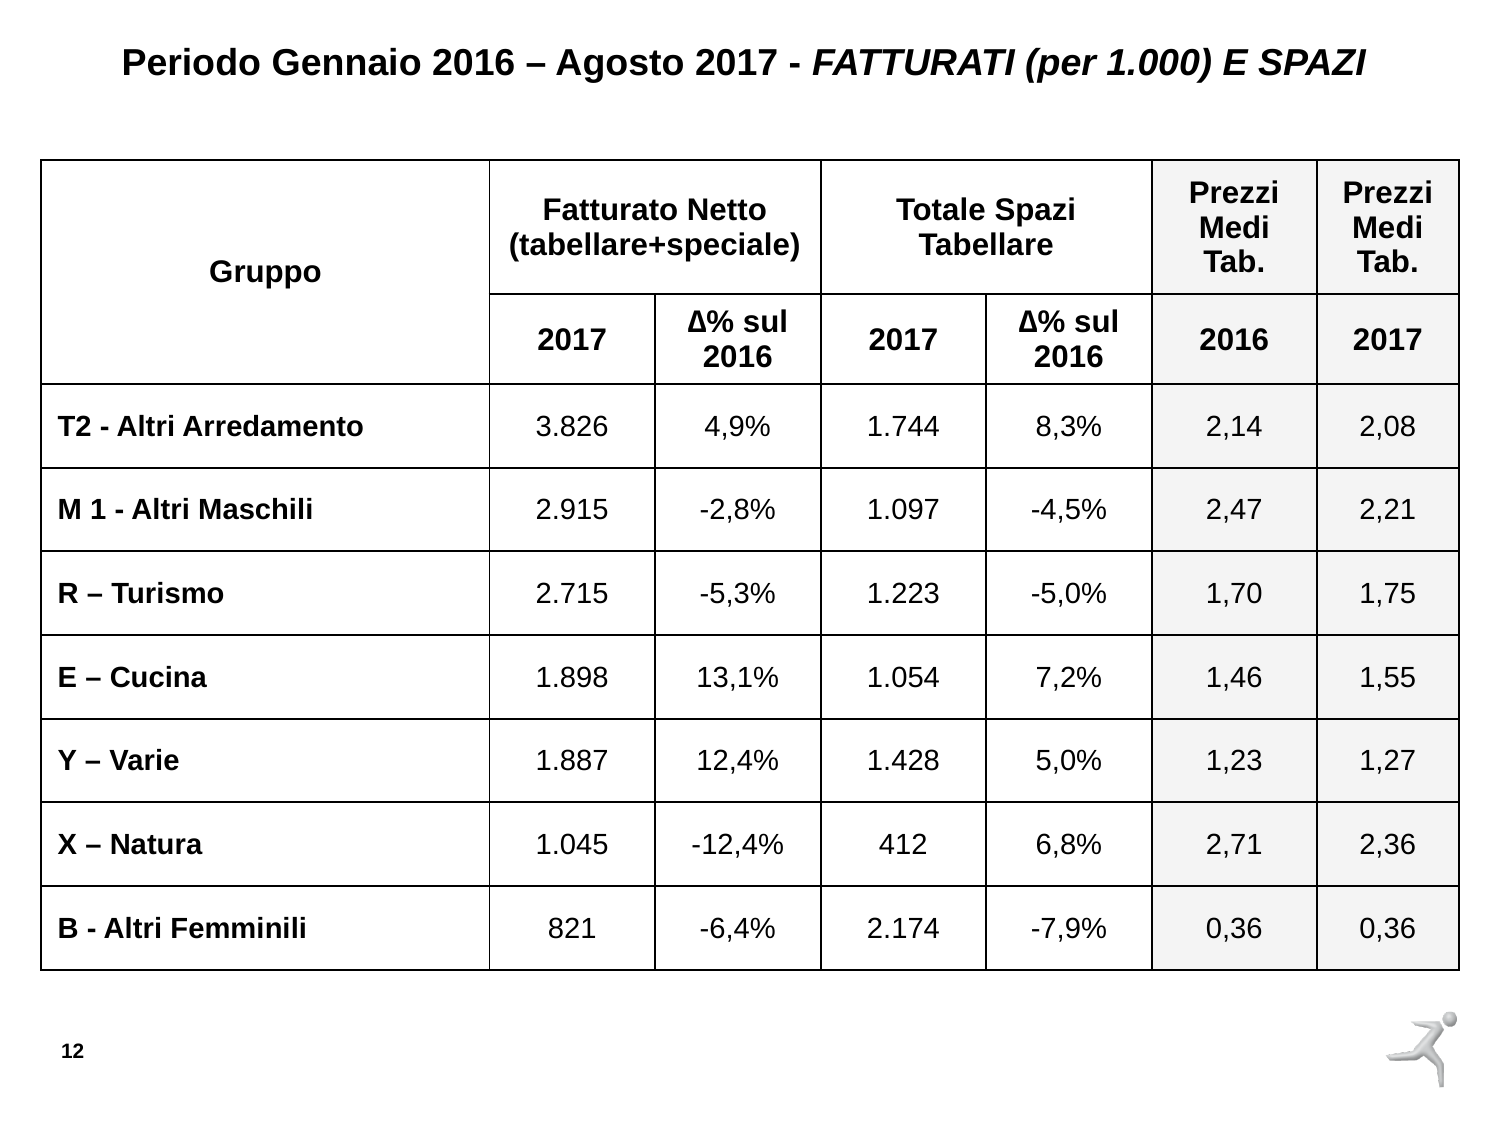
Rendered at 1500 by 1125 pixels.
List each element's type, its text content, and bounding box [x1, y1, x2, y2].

table_cell B - Altri Femminili [42, 887, 489, 969]
table_cell 1,46 [1153, 636, 1316, 718]
table_cell 1.054 [822, 636, 985, 718]
table_cell 2,08 [1318, 385, 1458, 467]
table_cell 2,21 [1318, 469, 1458, 550]
table_cell 412 [822, 803, 985, 885]
table_cell 2,36 [1318, 803, 1458, 885]
table_cell 1,75 [1318, 552, 1458, 634]
table_cell -5,3% [656, 552, 820, 634]
table_cell Y – Varie [42, 720, 489, 801]
table_cell 8,3% [987, 385, 1151, 467]
table_cell 1.744 [822, 385, 985, 467]
picture [1366, 990, 1476, 1109]
table_cell M 1 - Altri Maschili [42, 469, 489, 550]
table_cell -7,9% [987, 887, 1151, 969]
table_cell T2 - Altri Arredamento [42, 385, 489, 467]
table_cell 1.045 [490, 803, 654, 885]
table_cell ∆% sul 2016 [656, 295, 820, 383]
table_cell X – Natura [42, 803, 489, 885]
table_cell 7,2% [987, 636, 1151, 718]
table_header Totale Spazi Tabellare [822, 161, 1151, 293]
table_cell 821 [490, 887, 654, 969]
table_header Gruppo [42, 161, 489, 383]
table_cell 1,27 [1318, 720, 1458, 801]
table_cell -2,8% [656, 469, 820, 550]
table_cell 1.887 [490, 720, 654, 801]
table_cell 3.826 [490, 385, 654, 467]
table_cell -4,5% [987, 469, 1151, 550]
table_cell 2016 [1153, 295, 1316, 383]
table_cell 1,23 [1153, 720, 1316, 801]
table_cell R – Turismo [42, 552, 489, 634]
table_cell -6,4% [656, 887, 820, 969]
table_cell -12,4% [656, 803, 820, 885]
table_cell 2,71 [1153, 803, 1316, 885]
table_cell -5,0% [987, 552, 1151, 634]
table_cell 2017 [822, 295, 985, 383]
table_cell 1,55 [1318, 636, 1458, 718]
table_cell 0,36 [1318, 887, 1458, 969]
text_box Periodo Gennaio 2016 – Agosto 2017 - FATTURATI (per 1.000) E SPAZI [41, 30, 1447, 136]
table_cell 2.174 [822, 887, 985, 969]
table_cell 1,70 [1153, 552, 1316, 634]
table_cell 12,4% [656, 720, 820, 801]
table_header Prezzi Medi Tab. [1318, 161, 1458, 293]
table_cell 2.715 [490, 552, 654, 634]
table_cell 13,1% [656, 636, 820, 718]
table_cell 1.898 [490, 636, 654, 718]
table_cell 2.915 [490, 469, 654, 550]
table_cell 2017 [1318, 295, 1458, 383]
table_cell ∆% sul 2016 [987, 295, 1151, 383]
table_header Prezzi Medi Tab. [1153, 161, 1316, 293]
table_cell 1.223 [822, 552, 985, 634]
table_cell E – Cucina [42, 636, 489, 718]
table_cell 4,9% [656, 385, 820, 467]
table_cell 1.097 [822, 469, 985, 550]
table_cell 0,36 [1153, 887, 1316, 969]
table_cell 2017 [490, 295, 654, 383]
table_cell 2,14 [1153, 385, 1316, 467]
table_cell 5,0% [987, 720, 1151, 801]
table_cell 6,8% [987, 803, 1151, 885]
table_cell 1.428 [822, 720, 985, 801]
table_header Fatturato Netto (tabellare+speciale) [490, 161, 820, 293]
table_cell 2,47 [1153, 469, 1316, 550]
